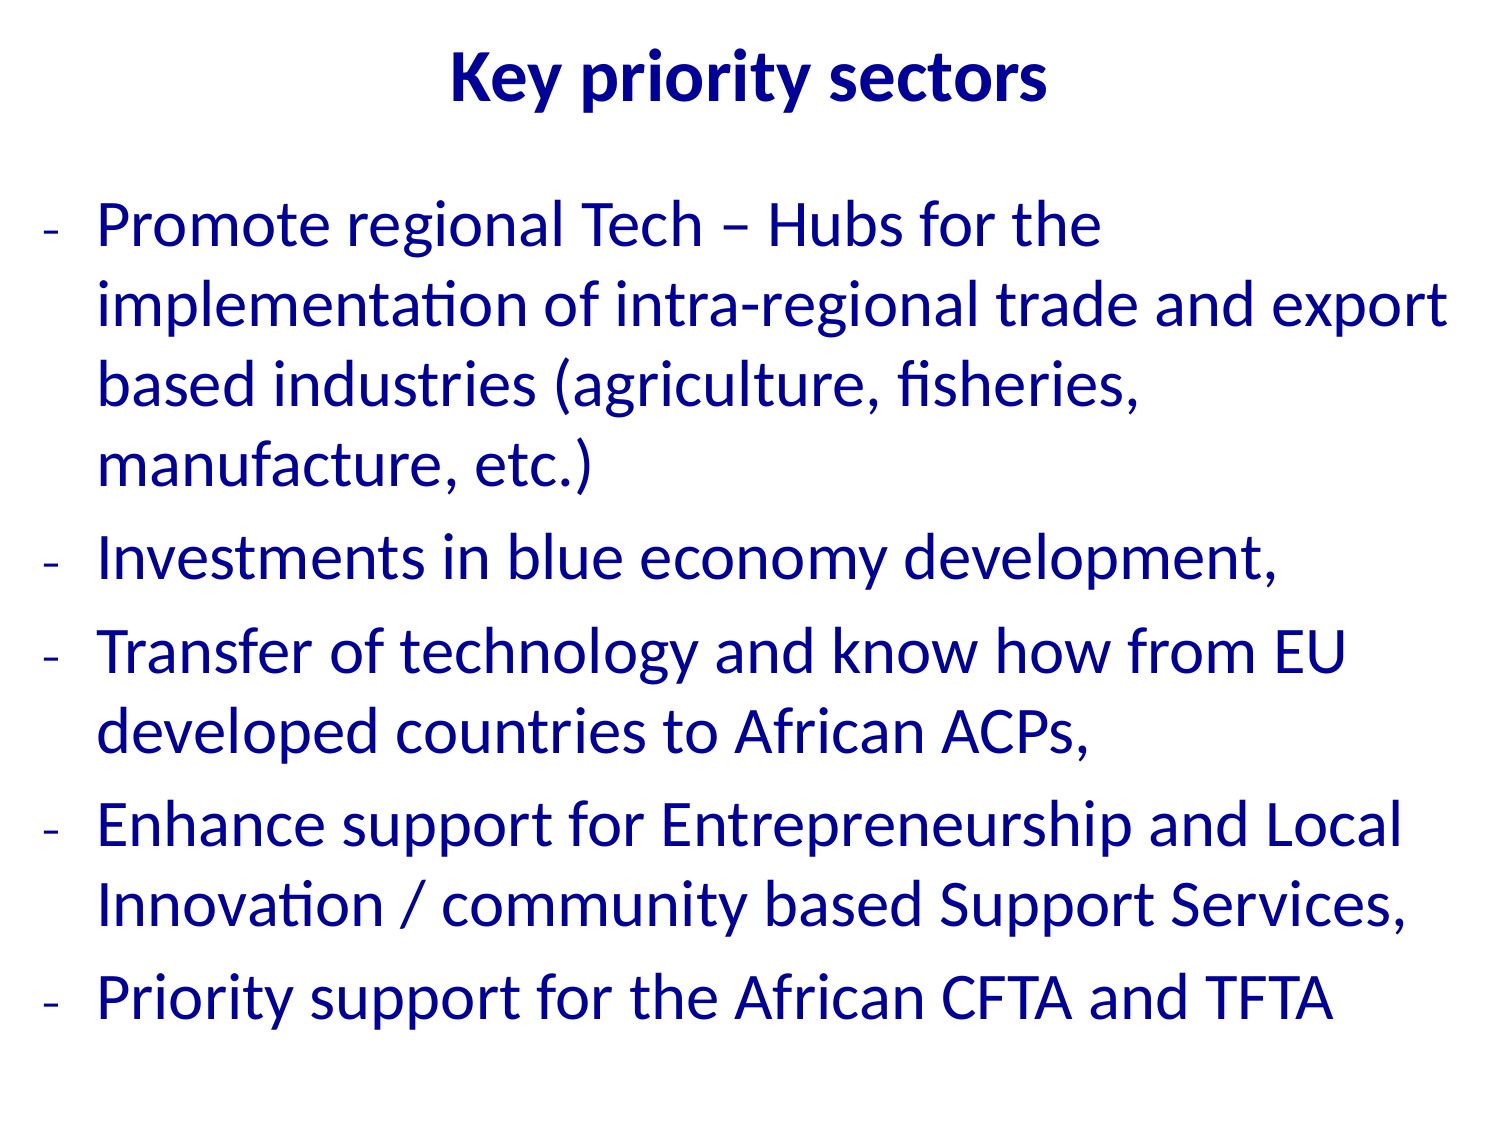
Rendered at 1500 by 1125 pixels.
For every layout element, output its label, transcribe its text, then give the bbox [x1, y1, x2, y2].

text_box Key priority sectors [74, 19, 1425, 157]
text_box Promote regional Tech – Hubs for the implementation of intra-regional trade and export based industries (agriculture, fisheries, manufacture, etc.) Investments in blue economy development, Transfer of technology and know how from EU developed countries to African ACPs, Enhance support for Entrepreneurship and Local Innovation / community based Support Services, Priority support for the African CFTA and TFTA [24, 172, 1471, 1106]
